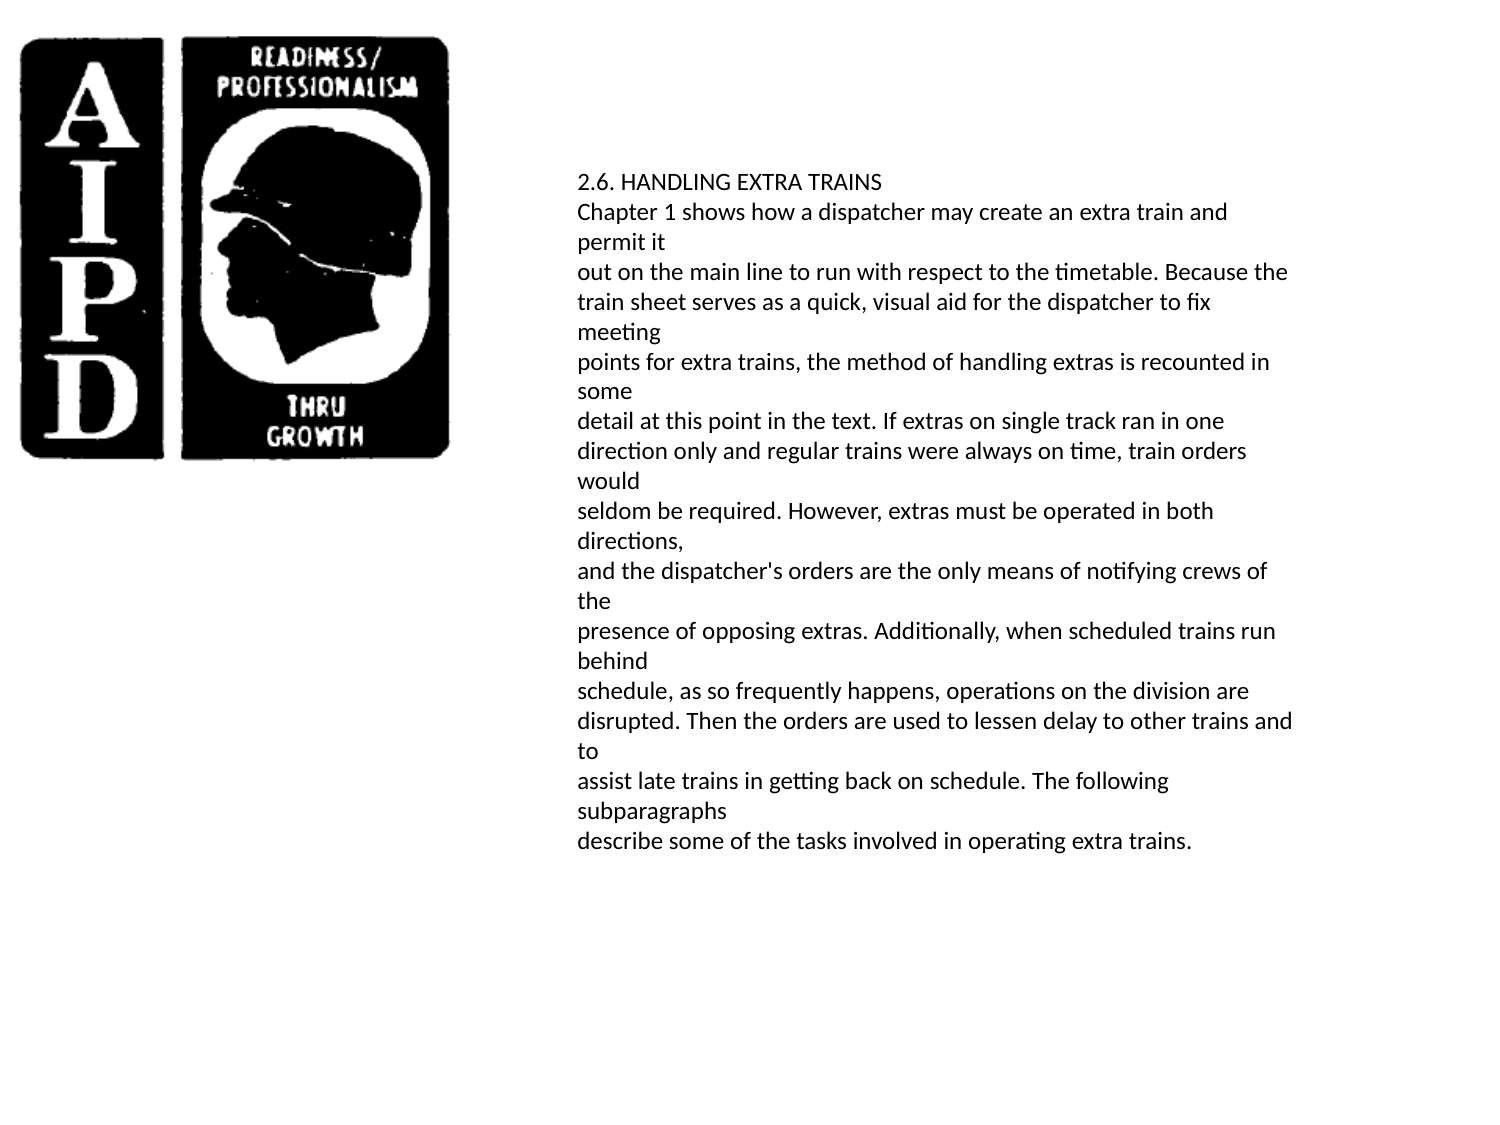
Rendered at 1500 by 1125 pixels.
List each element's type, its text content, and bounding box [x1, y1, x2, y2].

text_box 2.6. HANDLING EXTRA TRAINS Chapter 1 shows how a dispatcher may create an extra train and permit it out on the main line to run with respect to the timetable. Because the train sheet serves as a quick, visual aid for the dispatcher to fix meeting points for extra trains, the method of handling extras is recounted in some detail at this point in the text. If extras on single track ran in one direction only and regular trains were always on time, train orders would seldom be required. However, extras must be operated in both directions, and the dispatcher's orders are the only means of notifying crews of the presence of opposing extras. Additionally, when scheduled trains run behind schedule, as so frequently happens, operations on the division are disrupted. Then the orders are used to lessen delay to other trains and to assist late trains in getting back on schedule. The following subparagraphs describe some of the tasks involved in operating extra trains. [562, 158, 1313, 862]
picture [3, 0, 479, 515]
